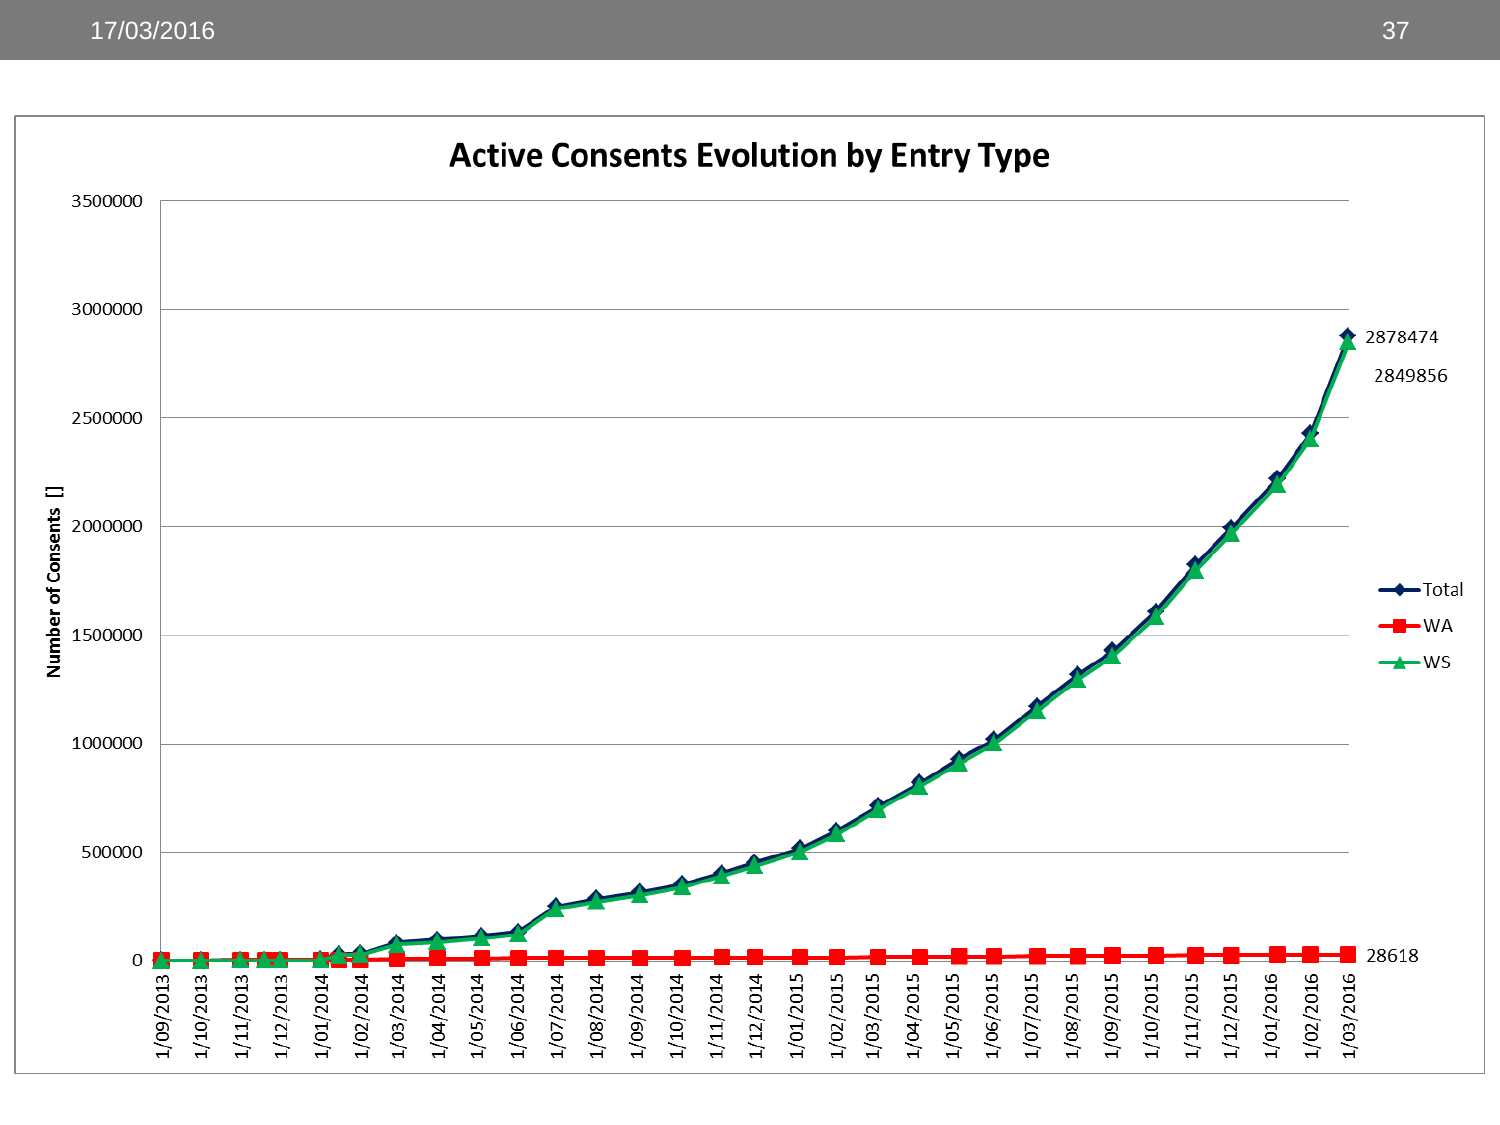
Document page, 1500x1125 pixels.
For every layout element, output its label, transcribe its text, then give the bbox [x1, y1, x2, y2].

slide_number 37 [1250, 3, 1425, 57]
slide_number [75, 3, 550, 57]
picture [13, 114, 1486, 1074]
